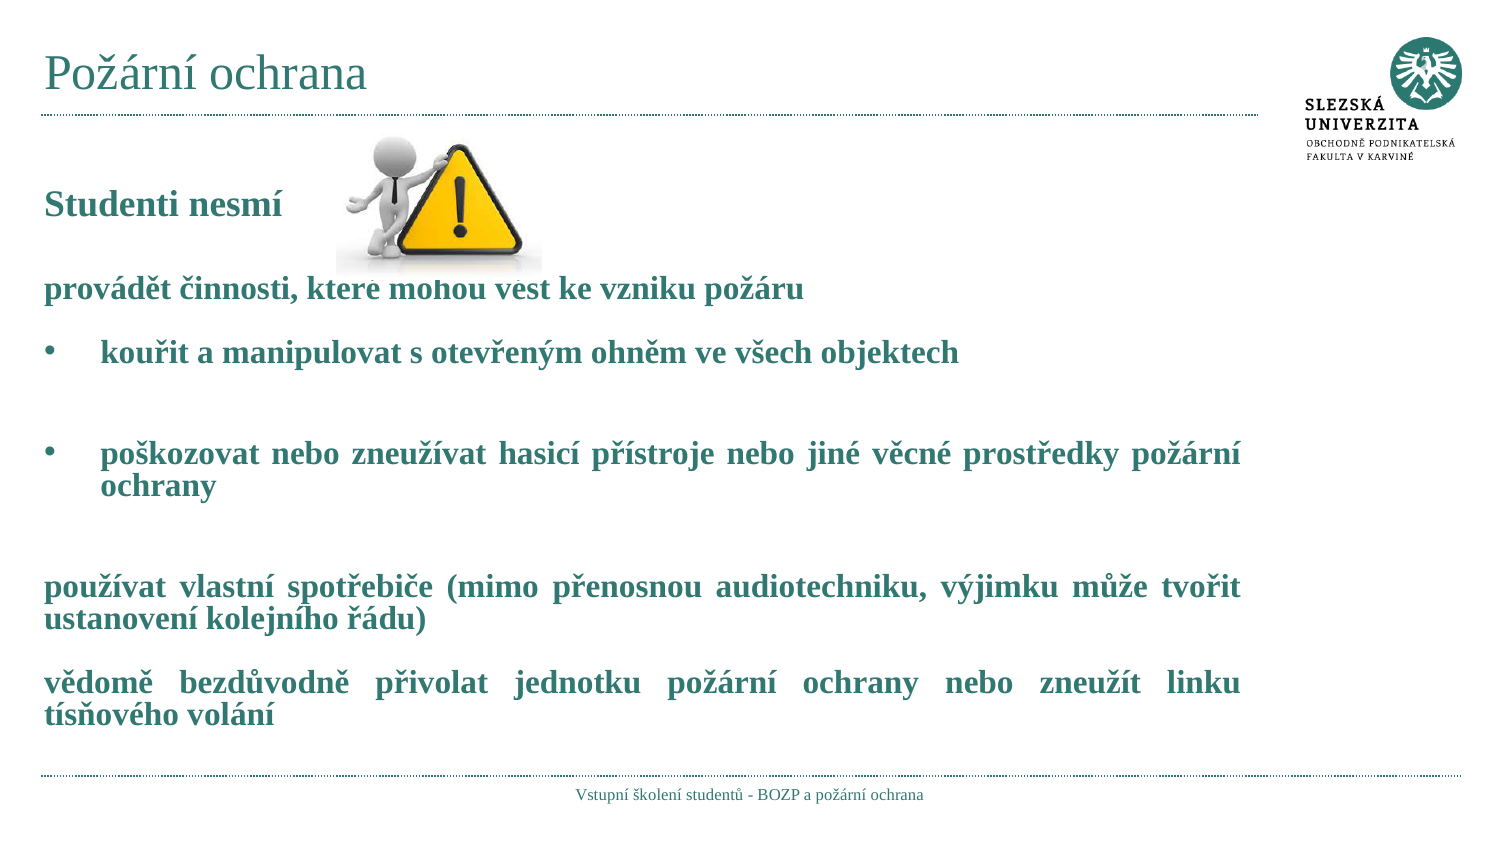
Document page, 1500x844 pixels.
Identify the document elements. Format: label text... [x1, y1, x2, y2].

picture [1305, 37, 1462, 160]
list Studenti nesmí provádět činnosti, které mohou vést ke vzniku požáru kouřit a manipulovat s otevřeným ohněm ve všech objektech poškozovat nebo zneužívat hasicí přístroje nebo jiné věcné prostředky požární ochrany používat vlastní spotřebiče (mimo přenosnou audiotechniku, výjimku může tvořit ustanovení kolejního řádu) vědomě bezdůvodně přivolat jednotku požární ochrany nebo zneužít linku tísňového volání [29, 126, 1258, 777]
picture [336, 126, 542, 281]
title Požární ochrana [29, 32, 668, 116]
text_box Vstupní školení studentů - BOZP a požární ochrana [442, 776, 1058, 811]
